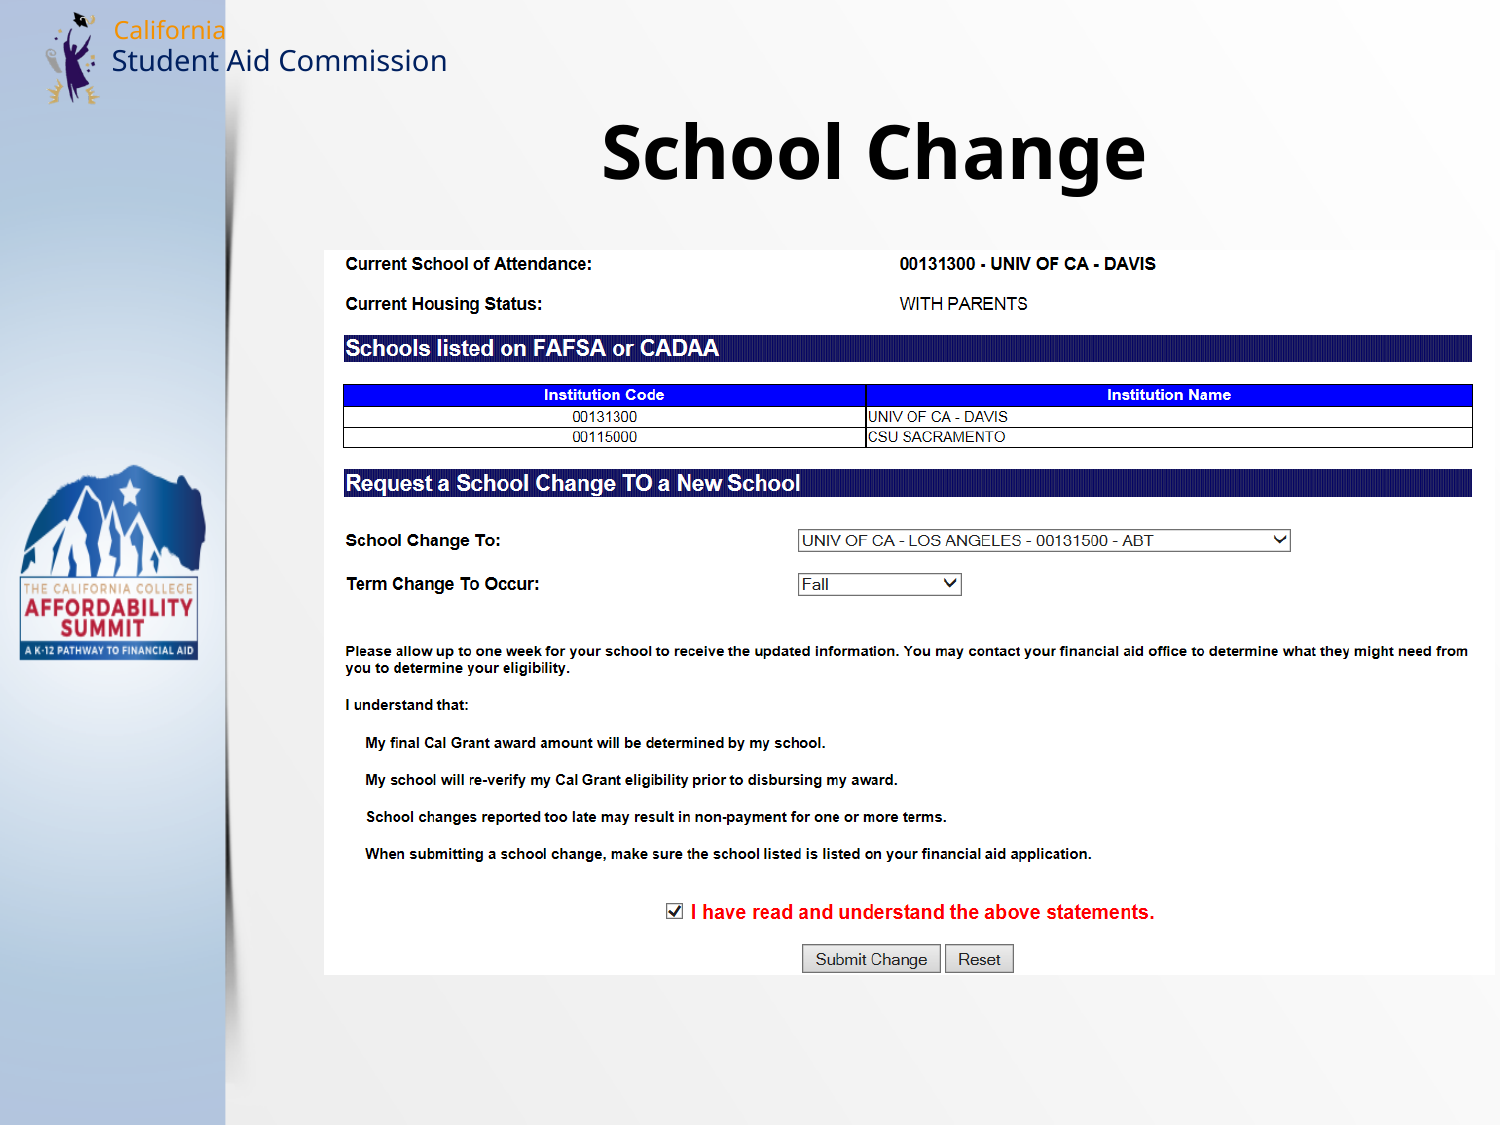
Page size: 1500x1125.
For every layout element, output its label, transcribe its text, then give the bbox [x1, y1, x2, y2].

picture [0, 0, 1500, 1125]
title School Change [200, 56, 1500, 244]
